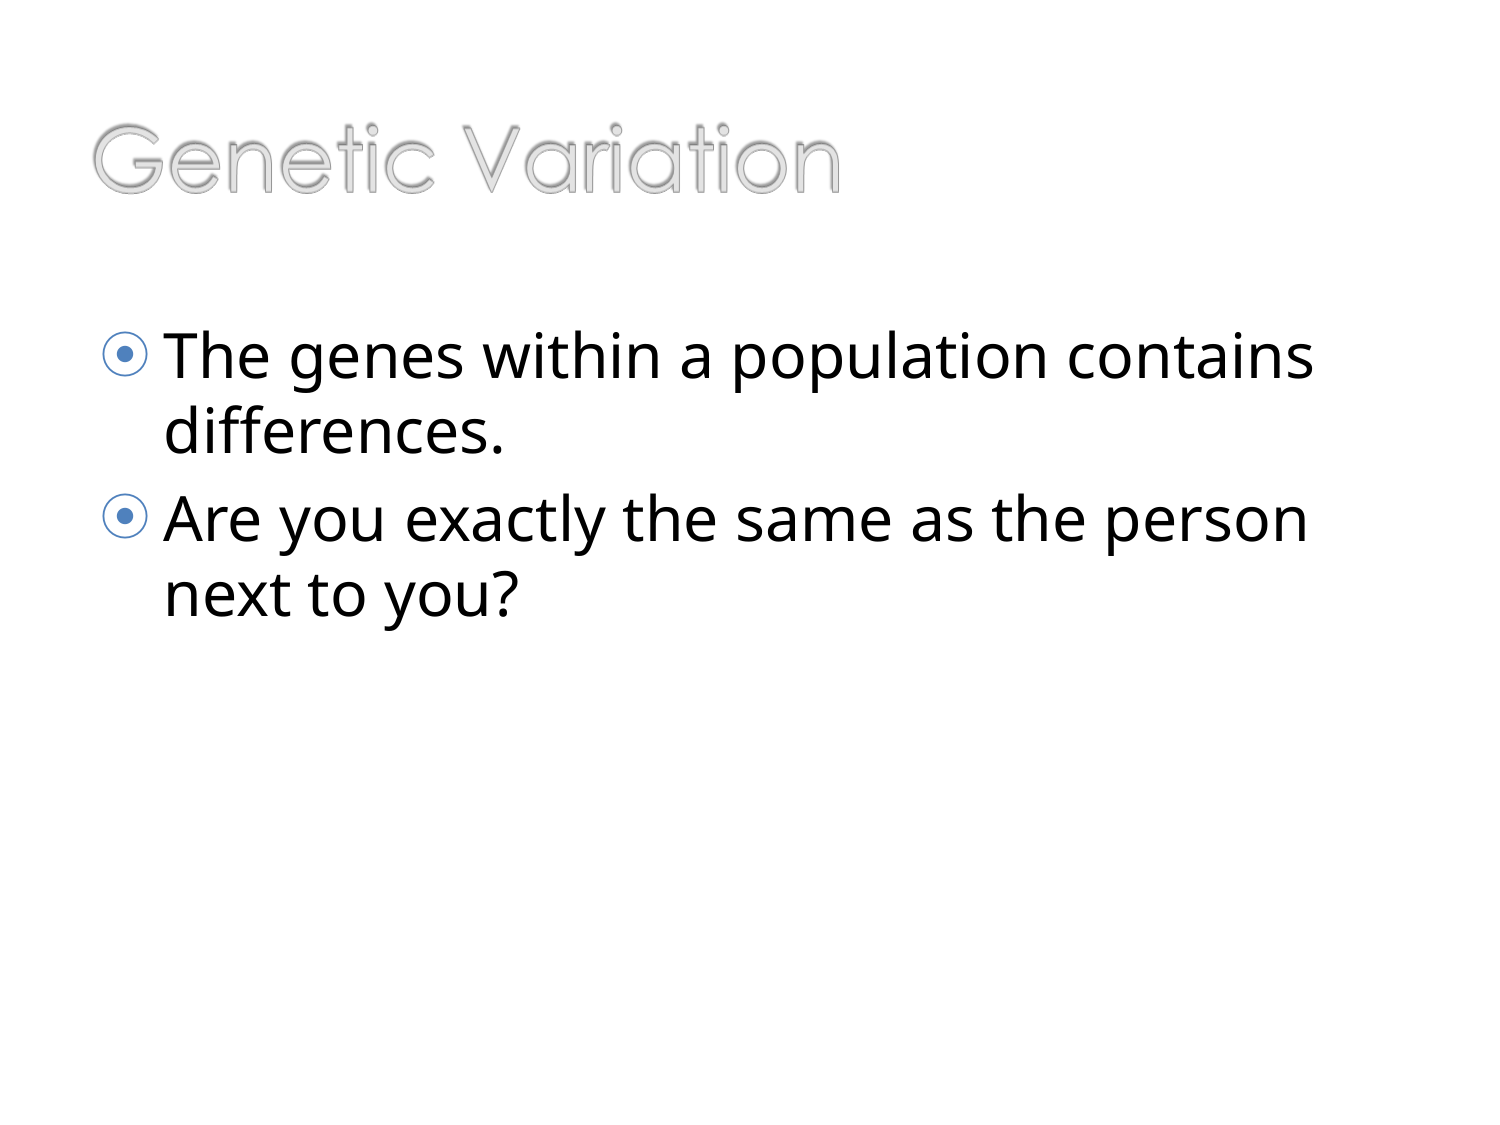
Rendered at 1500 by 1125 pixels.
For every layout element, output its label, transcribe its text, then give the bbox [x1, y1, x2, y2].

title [31, 43, 1426, 274]
list The genes within a population contains differences. Are you exactly the same as the person next to you? [75, 308, 1425, 1059]
